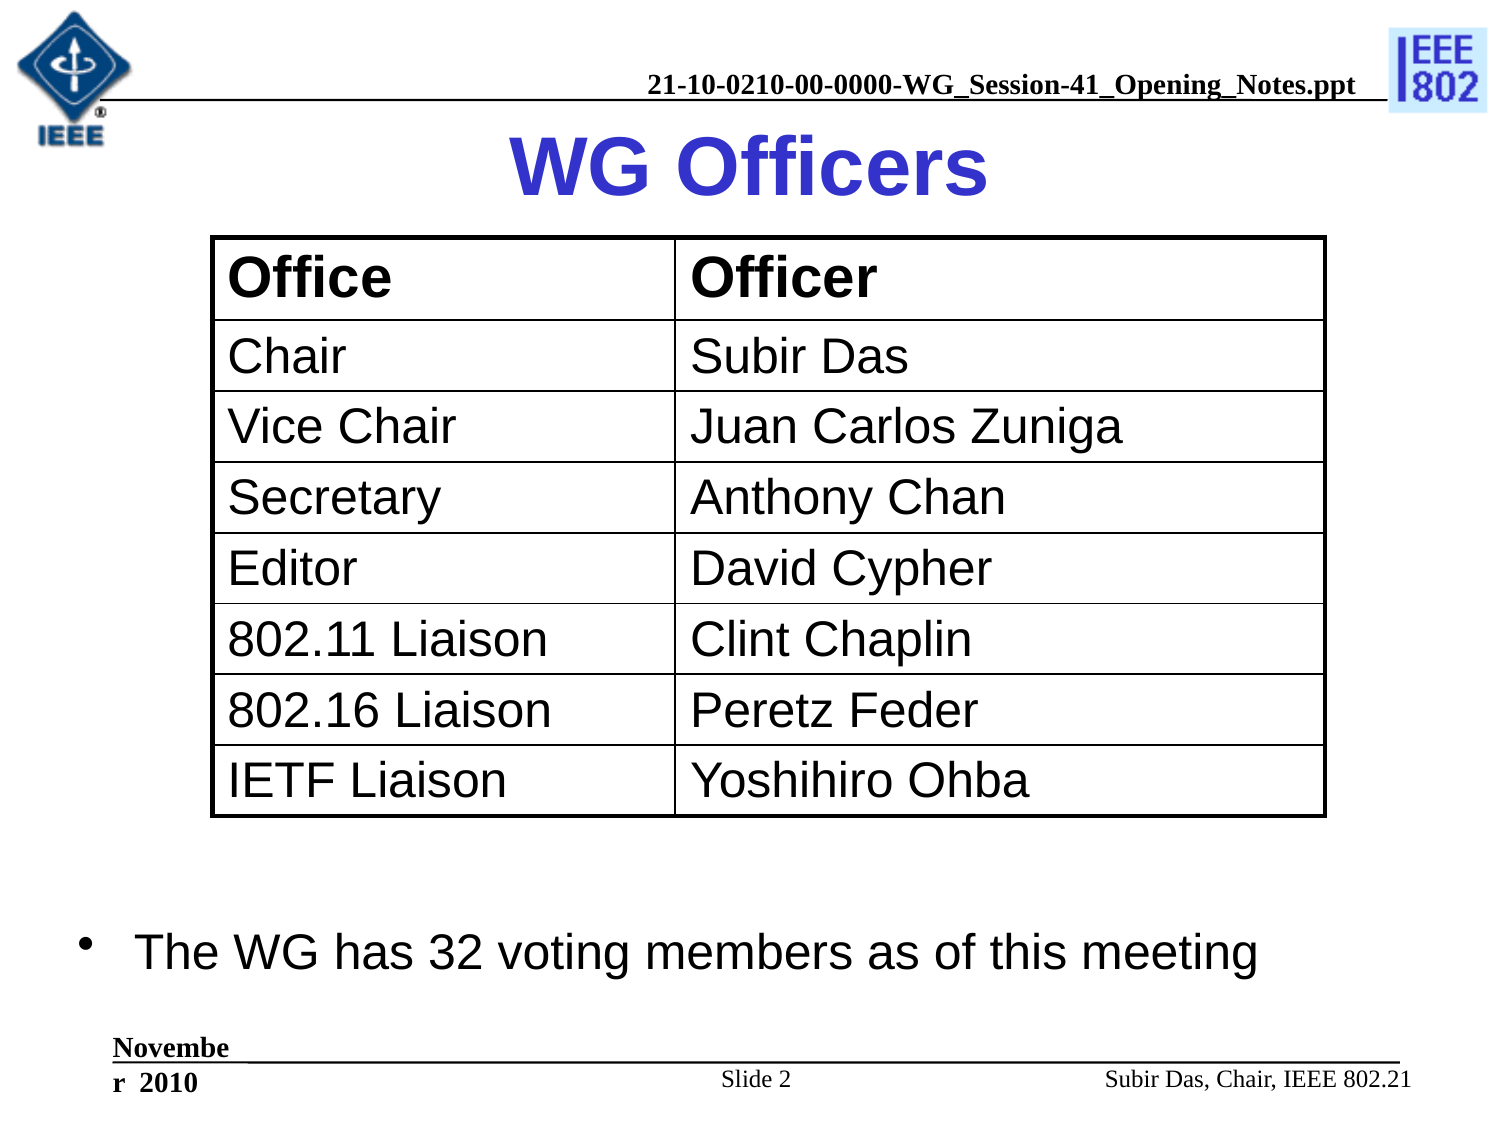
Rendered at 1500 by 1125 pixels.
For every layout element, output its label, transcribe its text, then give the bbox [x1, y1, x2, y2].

table_cell 802.16 Liaison [215, 675, 674, 744]
table_cell 802.11 Liaison [215, 604, 674, 673]
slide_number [112, 1062, 233, 1099]
picture [1374, 9, 1499, 138]
table_cell David Cypher [676, 534, 1323, 603]
table_cell Vice Chair [215, 392, 674, 461]
table_cell Editor [215, 534, 674, 603]
table_header Officer [676, 240, 1323, 319]
table_cell Anthony Chan [676, 463, 1323, 532]
table_cell Peretz Feder [676, 675, 1323, 744]
table_cell IETF Liaison [215, 746, 674, 814]
table_cell Yoshihiro Ohba [676, 746, 1323, 814]
table_cell Secretary [215, 463, 674, 532]
table_header Office [215, 240, 674, 319]
table_cell Chair [215, 321, 674, 390]
text_box The WG has 32 voting members as of this meeting [62, 912, 1400, 1013]
table_cell Juan Carlos Zuniga [676, 392, 1323, 461]
table_cell Subir Das [676, 321, 1323, 390]
title WG Officers [112, 112, 1388, 213]
footer Subir Das, Chair, IEEE 802.21 [1100, 1061, 1413, 1093]
picture [12, 9, 137, 150]
slide_number Slide 2 [712, 1061, 800, 1093]
table_cell Clint Chaplin [676, 604, 1323, 673]
